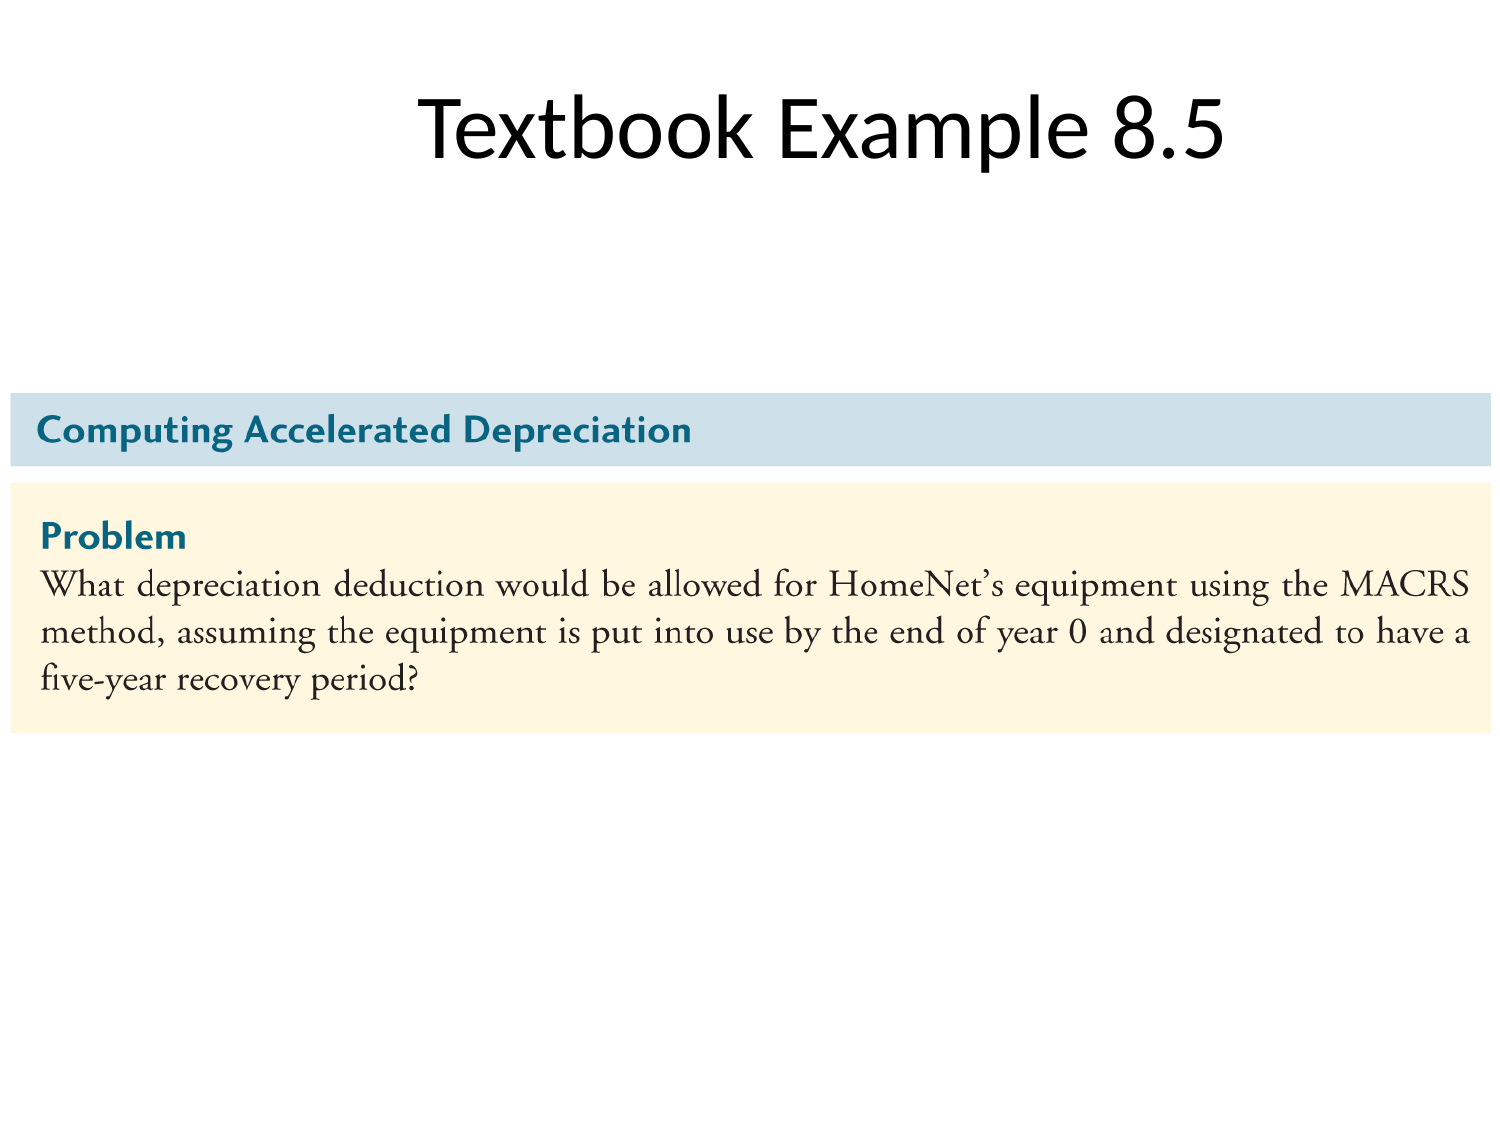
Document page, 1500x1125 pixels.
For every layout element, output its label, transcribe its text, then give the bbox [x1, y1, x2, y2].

picture [6, 389, 1493, 736]
title Textbook Example 8.5 [191, 27, 1455, 216]
